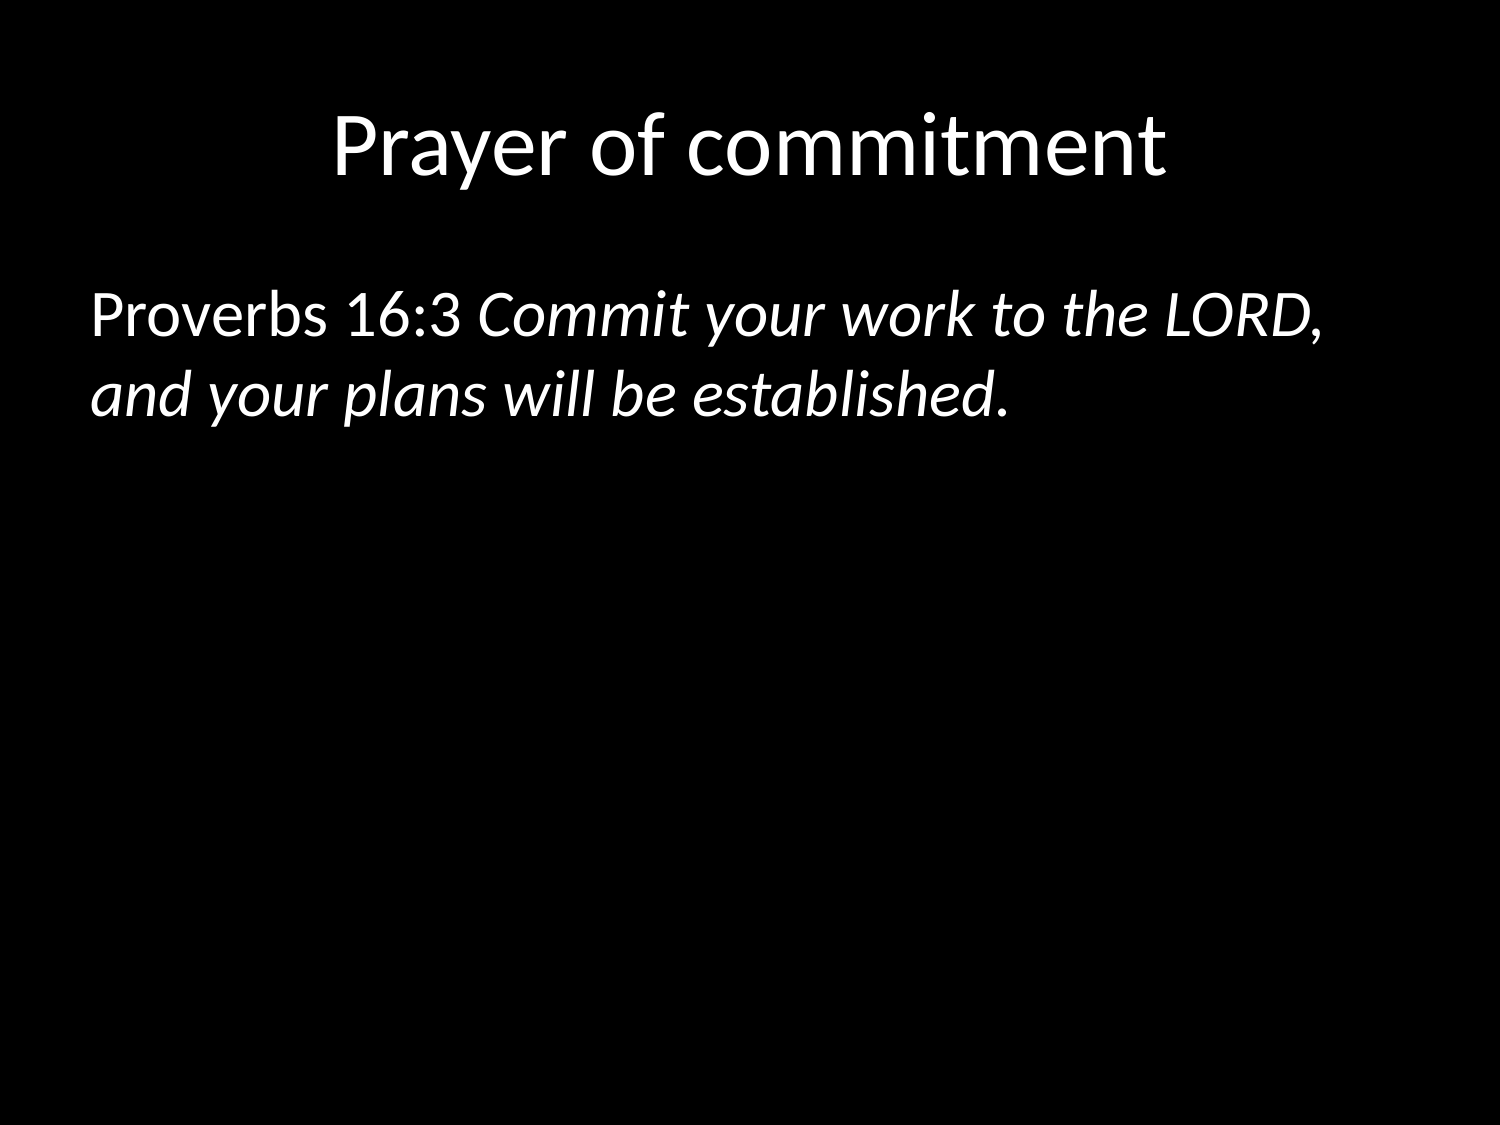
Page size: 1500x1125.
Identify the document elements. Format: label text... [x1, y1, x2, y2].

title Prayer of commitment [75, 45, 1425, 233]
list Proverbs 16:3 Commit your work to the LORD, and your plans will be established. [75, 262, 1425, 1005]
